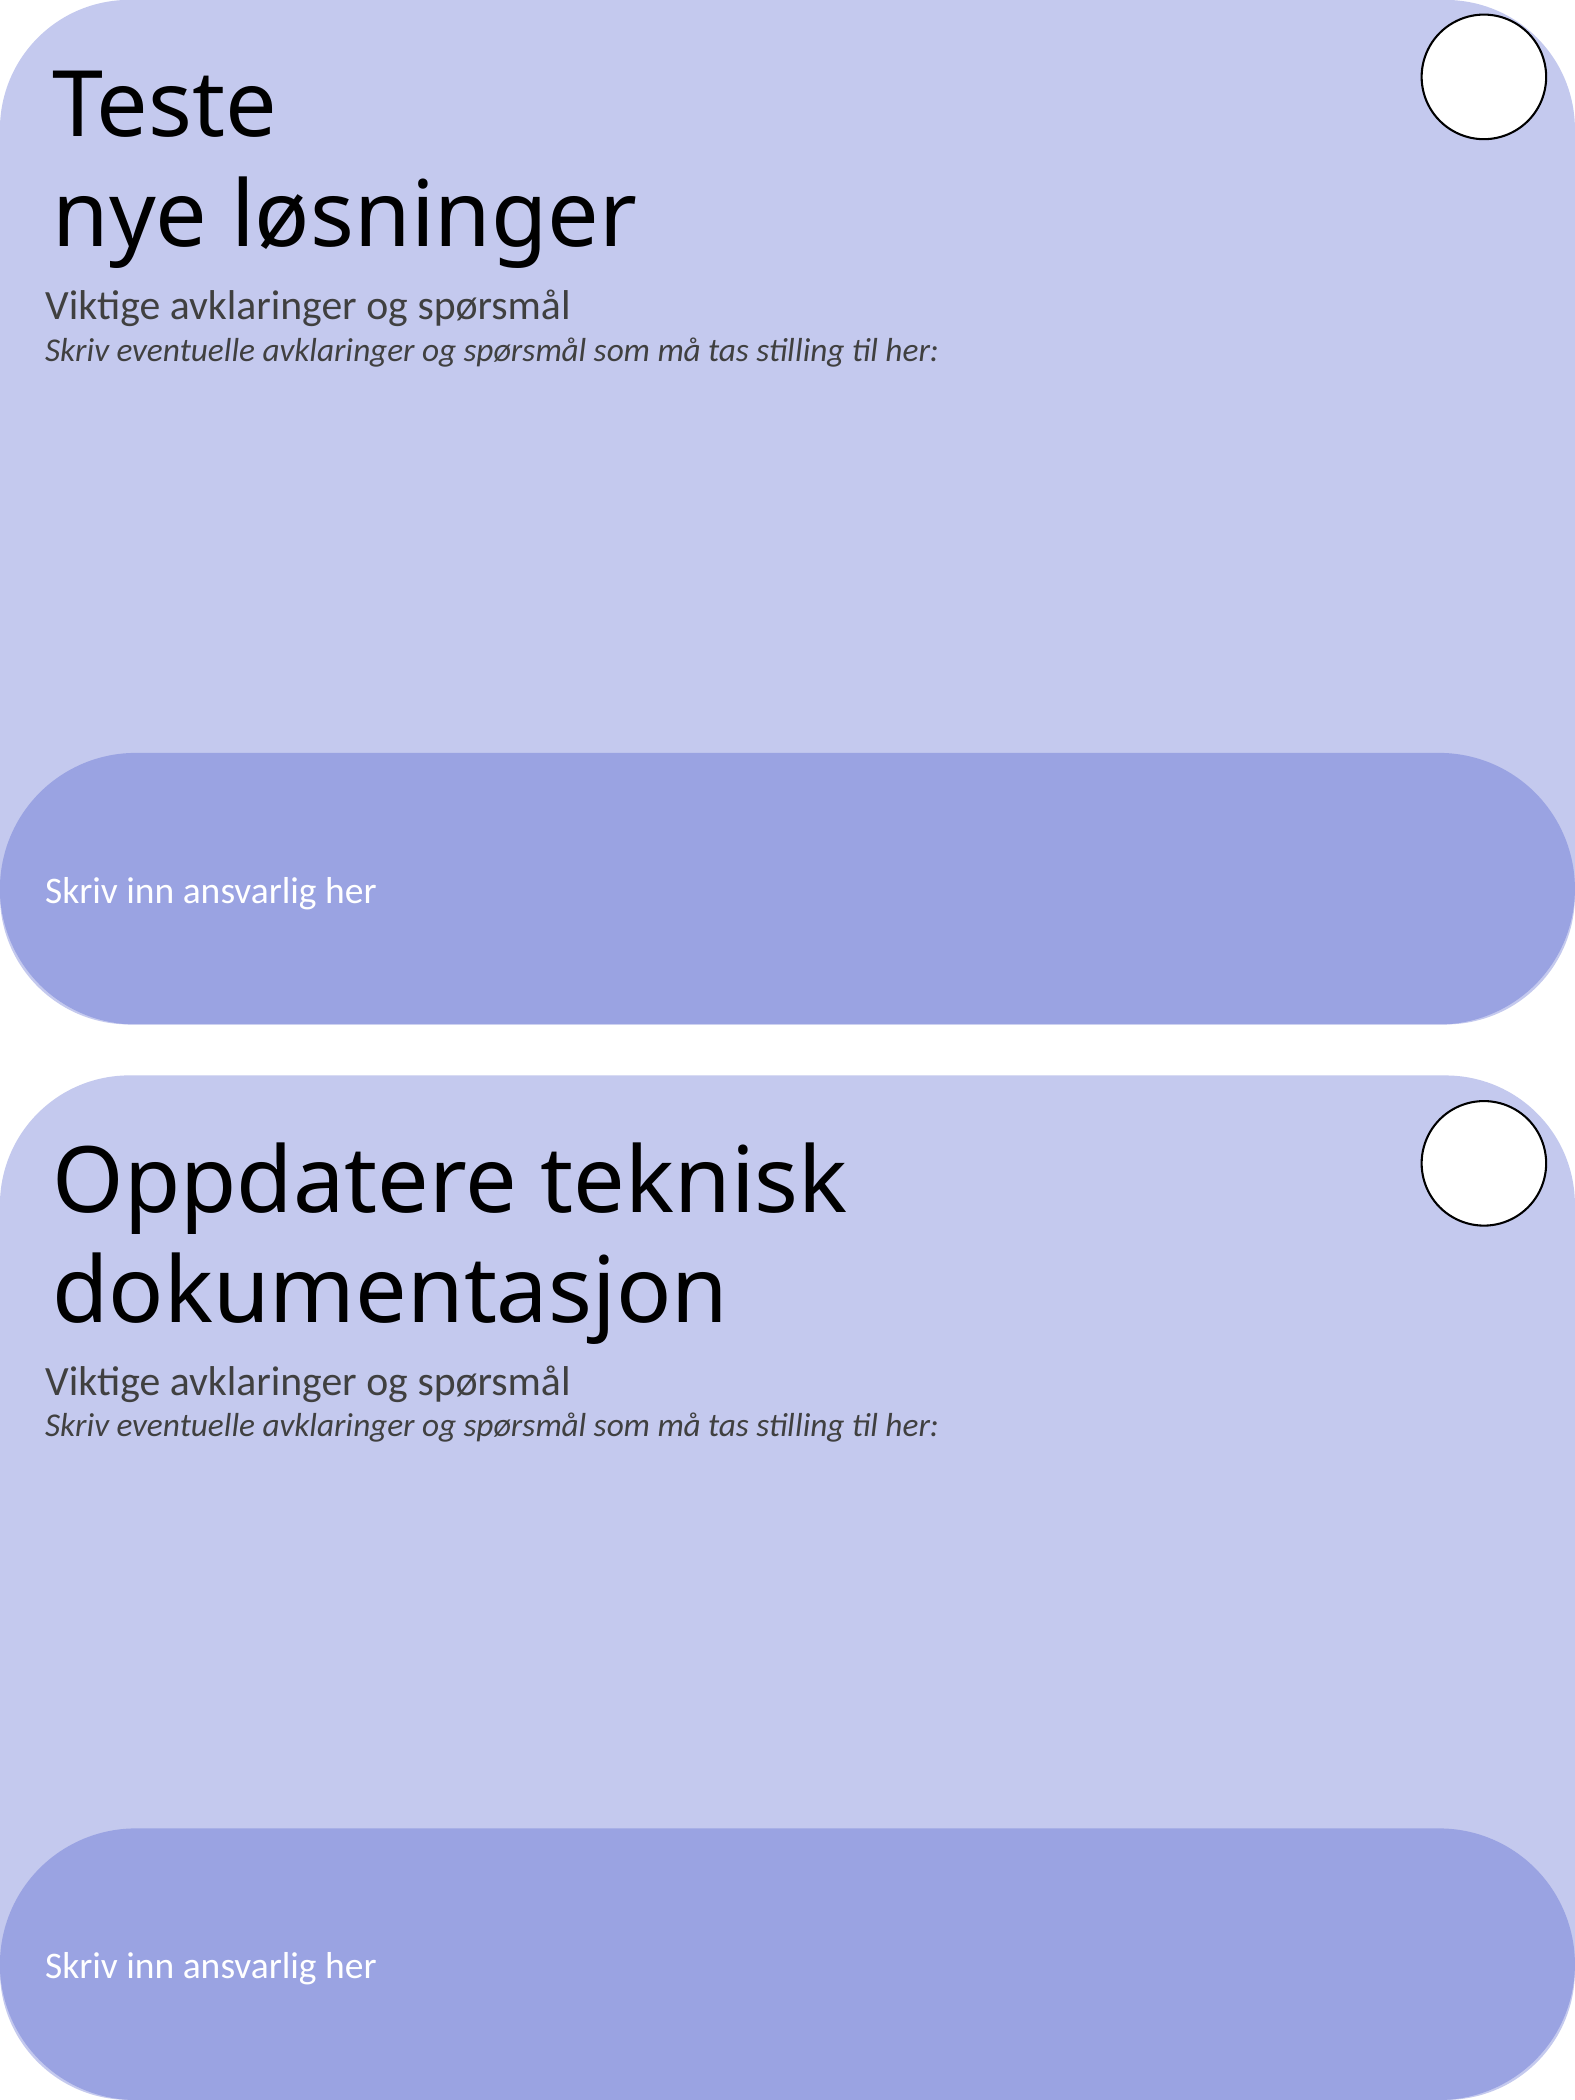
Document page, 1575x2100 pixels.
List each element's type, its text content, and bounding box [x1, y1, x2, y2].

text_box [0, 752, 1575, 1025]
text_box Skriv inn ansvarlig her [30, 1933, 821, 1994]
text_box Oppdatere teknisk dokumentasjon [0, 1075, 1575, 1948]
text_box Viktige avklaringer og spørsmål Skriv eventuelle avklaringer og spørsmål som må tas stilling til her: [30, 1345, 1575, 1451]
text_box Teste nye løsninger [0, 0, 1575, 872]
text_box [1420, 13, 1548, 141]
text_box Viktige avklaringer og spørsmål Skriv eventuelle avklaringer og spørsmål som må tas stilling til her: [30, 270, 1575, 376]
text_box [0, 1828, 1575, 2100]
text_box Skriv inn ansvarlig her [30, 858, 821, 919]
text_box [1420, 1100, 1548, 1227]
